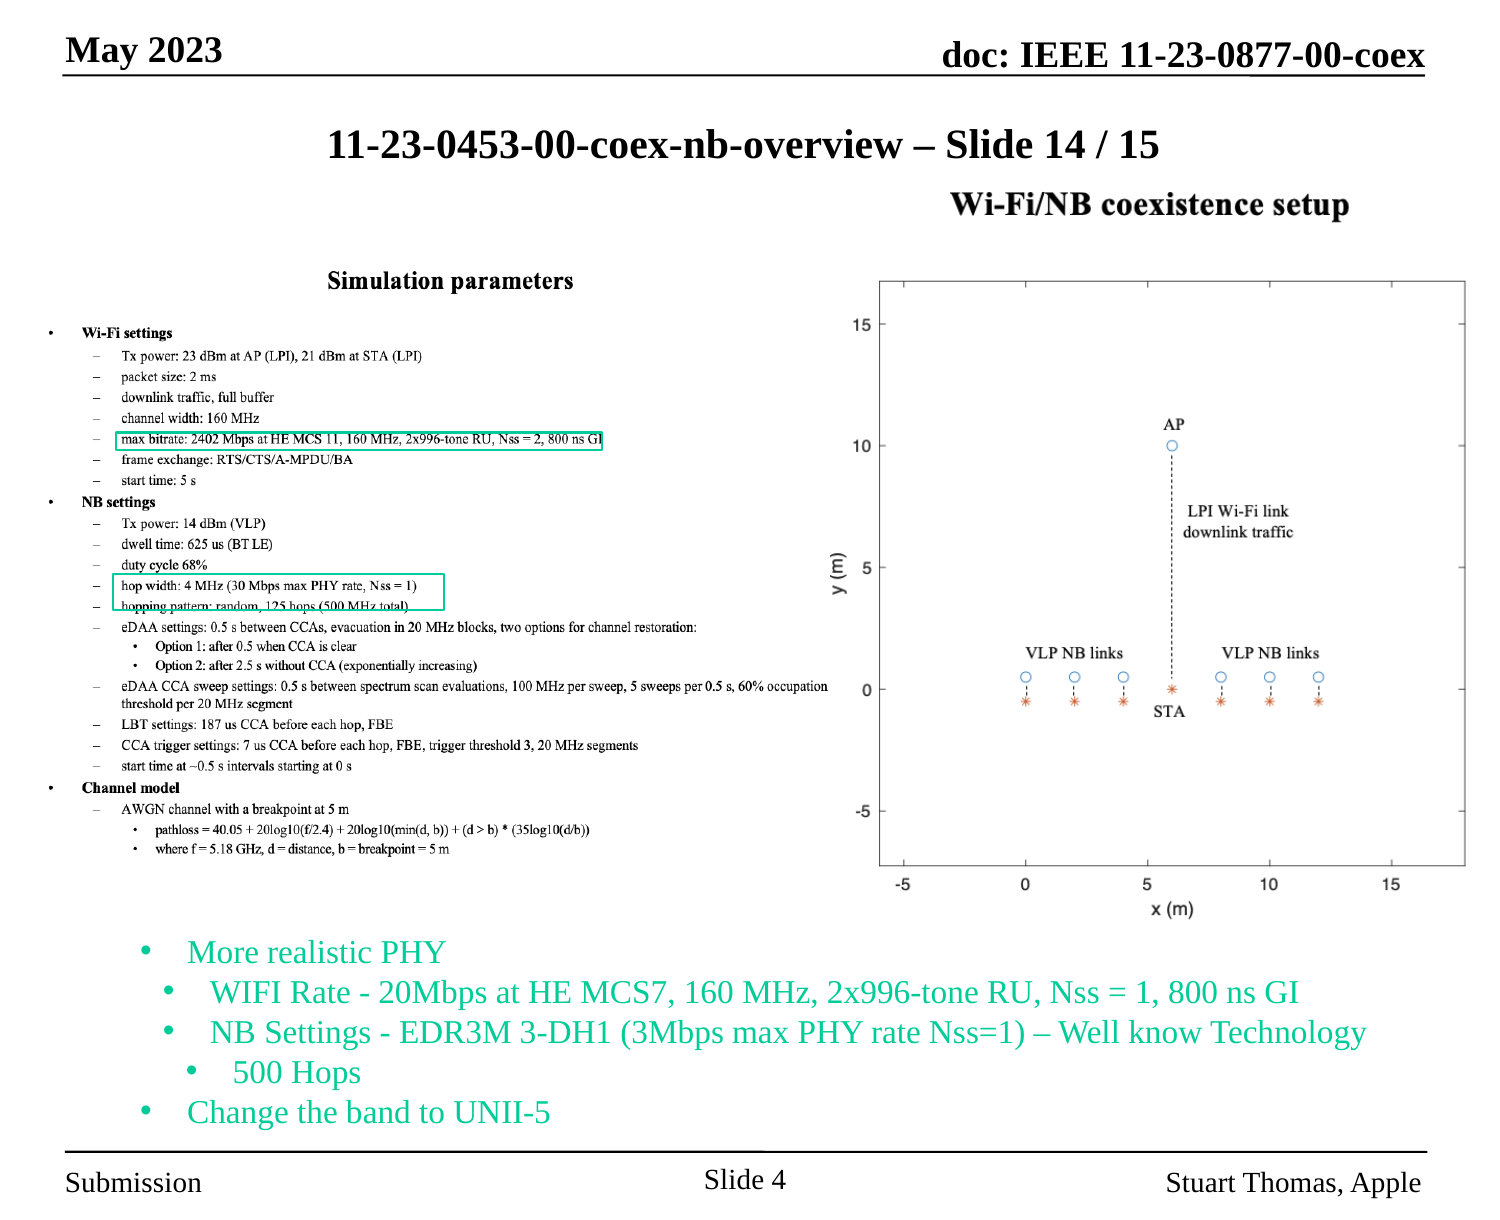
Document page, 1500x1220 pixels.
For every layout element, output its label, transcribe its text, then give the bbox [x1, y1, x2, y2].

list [29, 242, 825, 893]
picture [830, 167, 1500, 935]
text_box More realistic PHY WIFI Rate - 20Mbps at HE MCS7, 160 MHz, 2x996-tone RU, Nss = 1, 800 ns GI NB Settings - EDR3M 3-DH1 (3Mbps max PHY rate Nss=1) – Well know Technology 500 Hops Change the band to UNII-5 [50, 922, 1450, 1138]
slide_number Slide 4 [693, 1160, 797, 1196]
title 11-23-0453-00-coex-nb-overview – Slide 14 / 15 [62, 78, 1426, 207]
